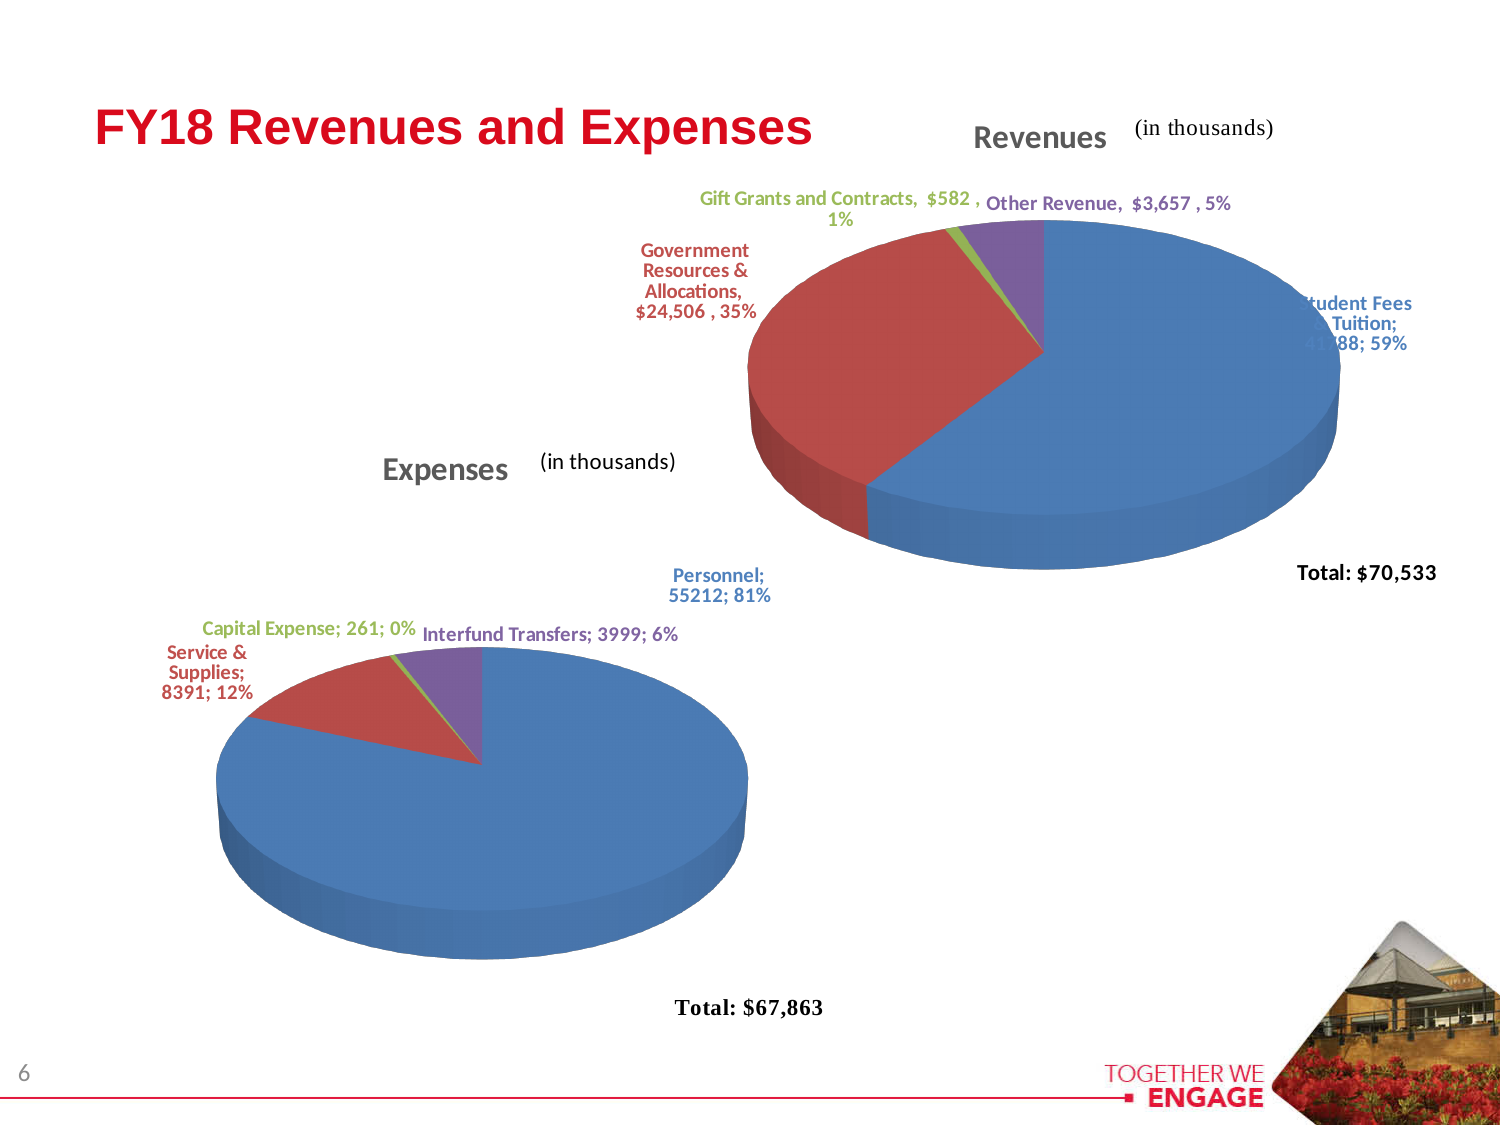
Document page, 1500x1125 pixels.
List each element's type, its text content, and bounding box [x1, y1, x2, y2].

chart [70, 94, 1485, 1073]
text_box FY18 Revenues and Expenses [79, 86, 969, 178]
picture [0, 0, 1500, 1125]
slide_number 6 [0, 1041, 46, 1102]
